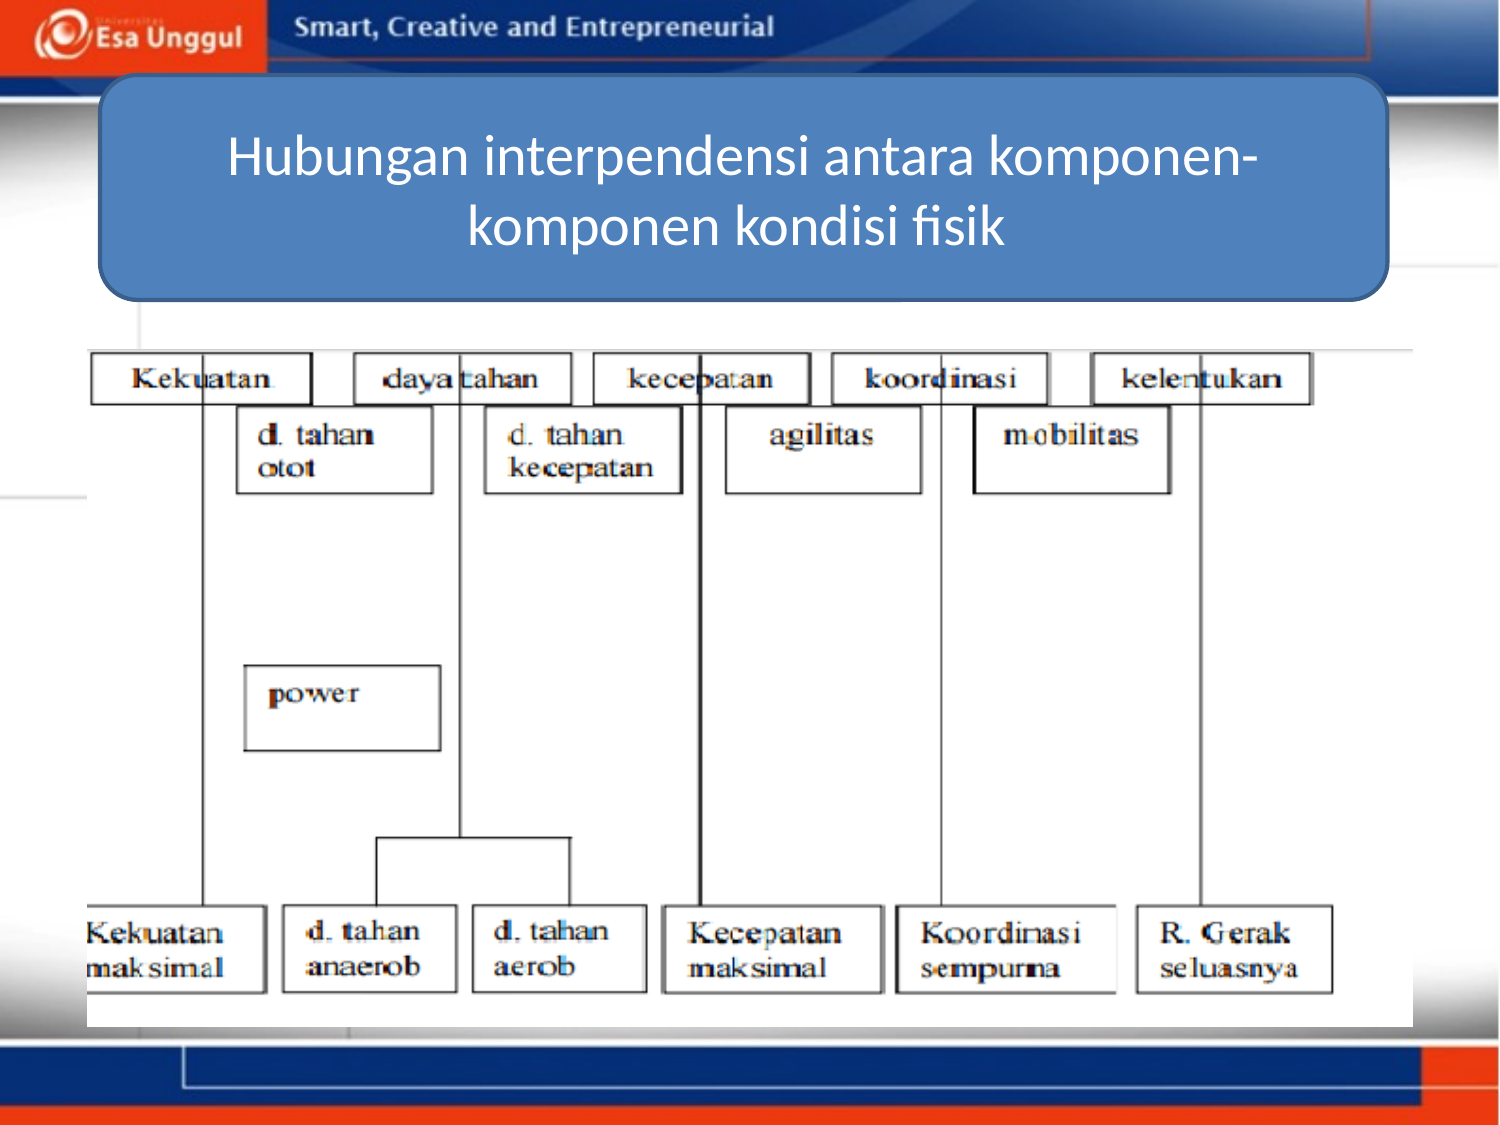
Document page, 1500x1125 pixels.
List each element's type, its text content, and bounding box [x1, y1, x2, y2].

picture [0, 0, 1500, 1125]
text_box Hubungan interpendensi antara komponen-komponen kondisi fisik [97, 72, 1390, 303]
